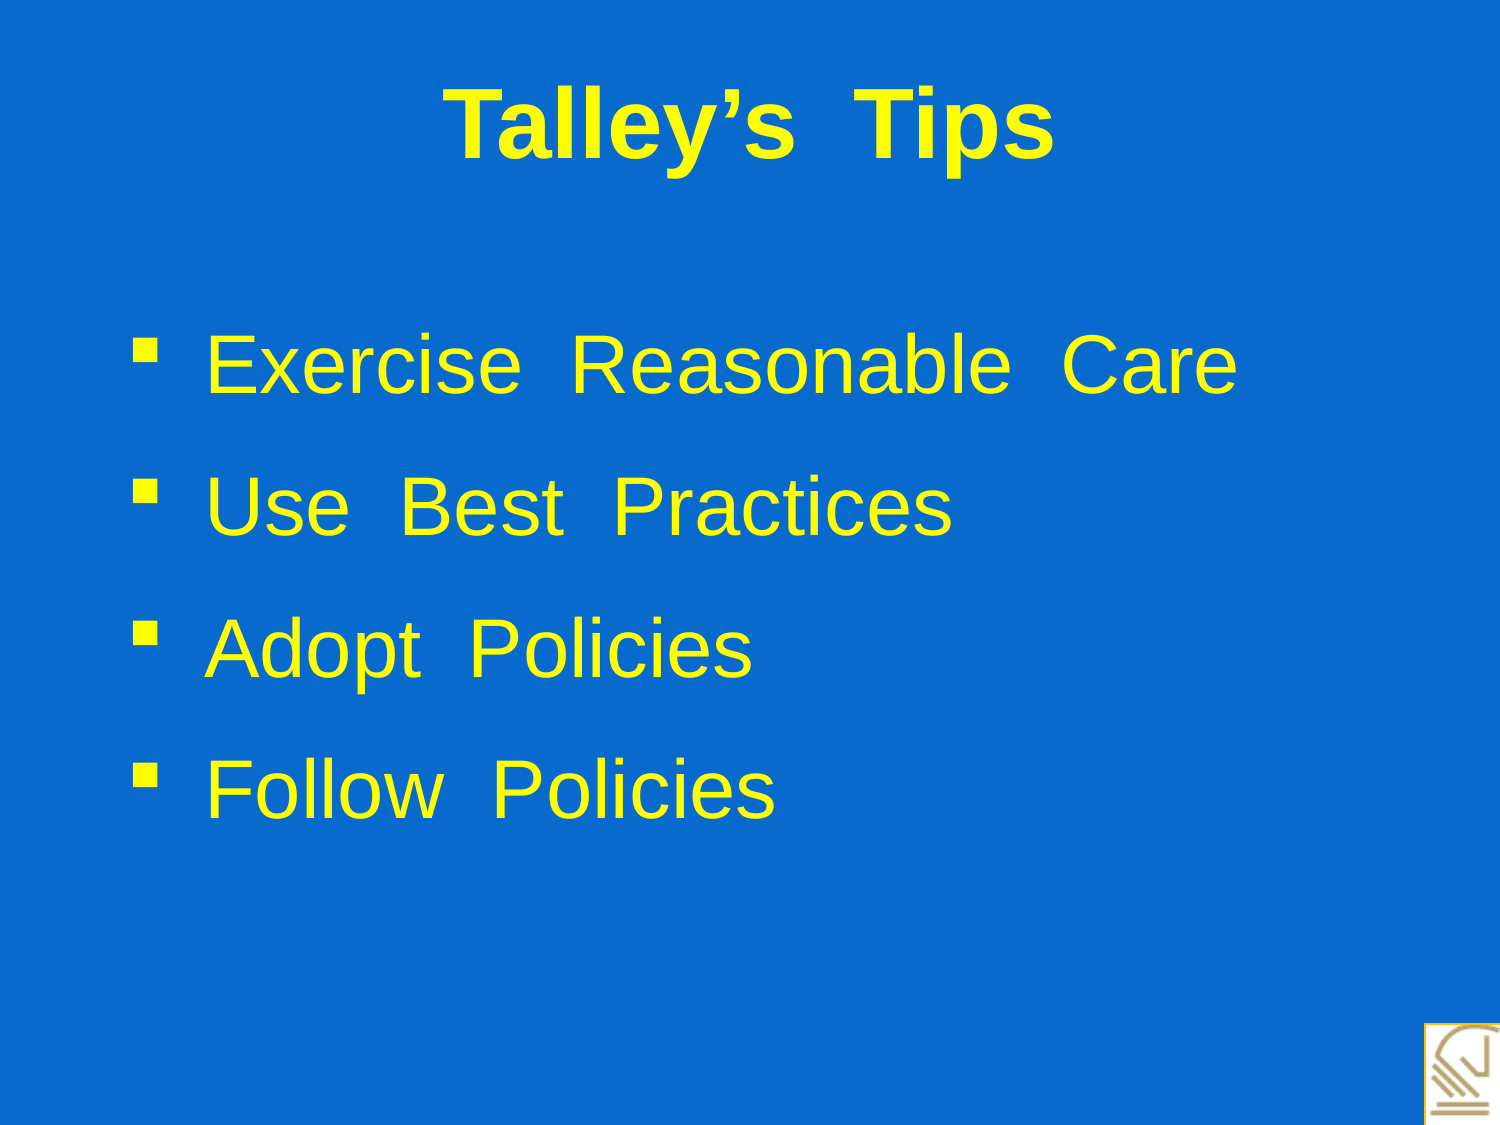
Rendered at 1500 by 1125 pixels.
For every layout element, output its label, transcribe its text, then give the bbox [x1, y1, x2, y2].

title Talley’s Tips [0, 0, 1500, 238]
picture [1425, 1024, 1500, 1125]
text_box Exercise Reasonable Care Use Best Practices Adopt Policies Follow Policies [39, 303, 1480, 985]
